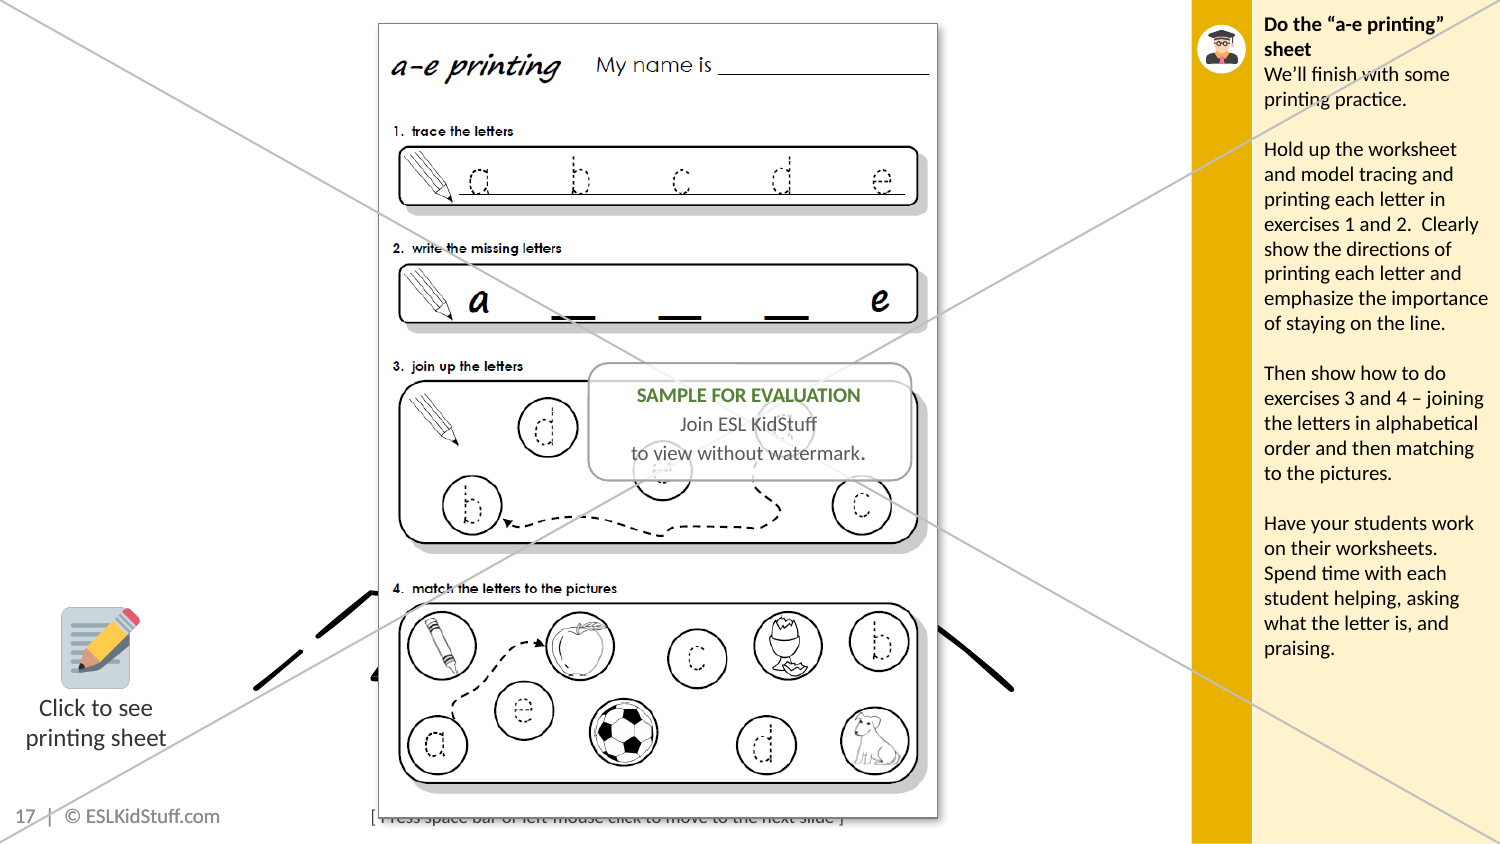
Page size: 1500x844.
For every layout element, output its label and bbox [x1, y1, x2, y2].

text_box [0, 0, 1500, 844]
